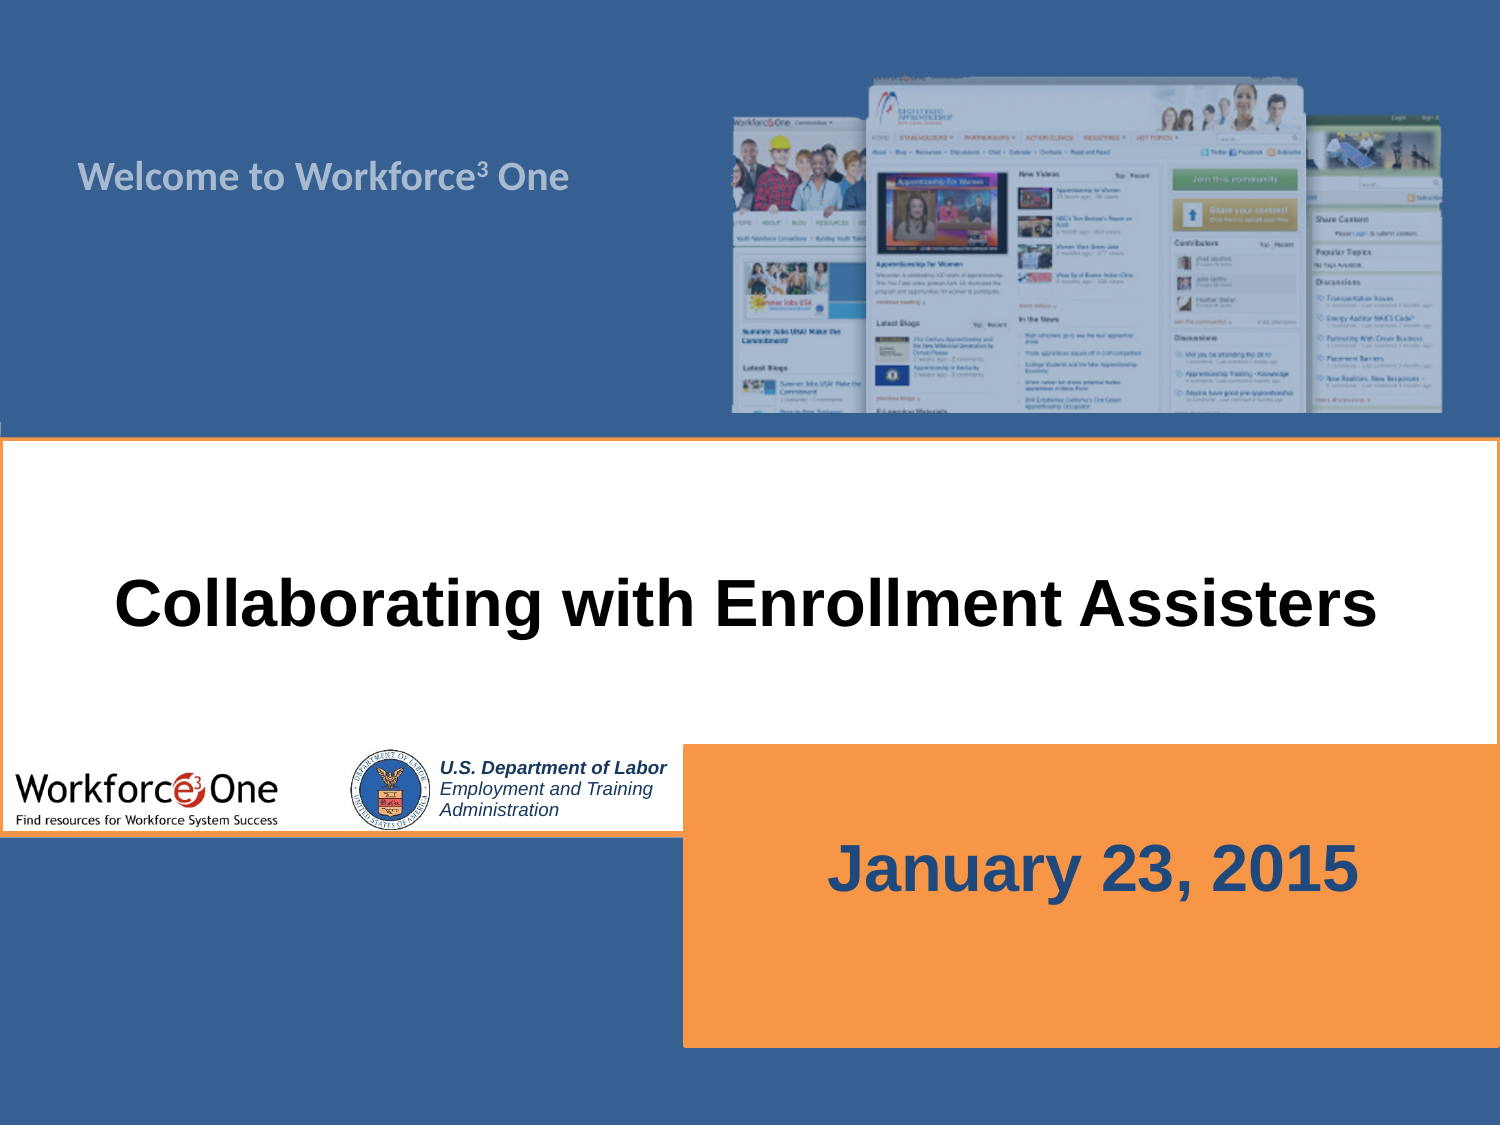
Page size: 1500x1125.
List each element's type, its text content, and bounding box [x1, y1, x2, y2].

subtitle January 23, 2015 [699, 762, 1488, 988]
title Collaborating with Enrollment Assisters [62, 462, 1450, 738]
picture [0, 724, 300, 875]
picture [350, 749, 430, 830]
